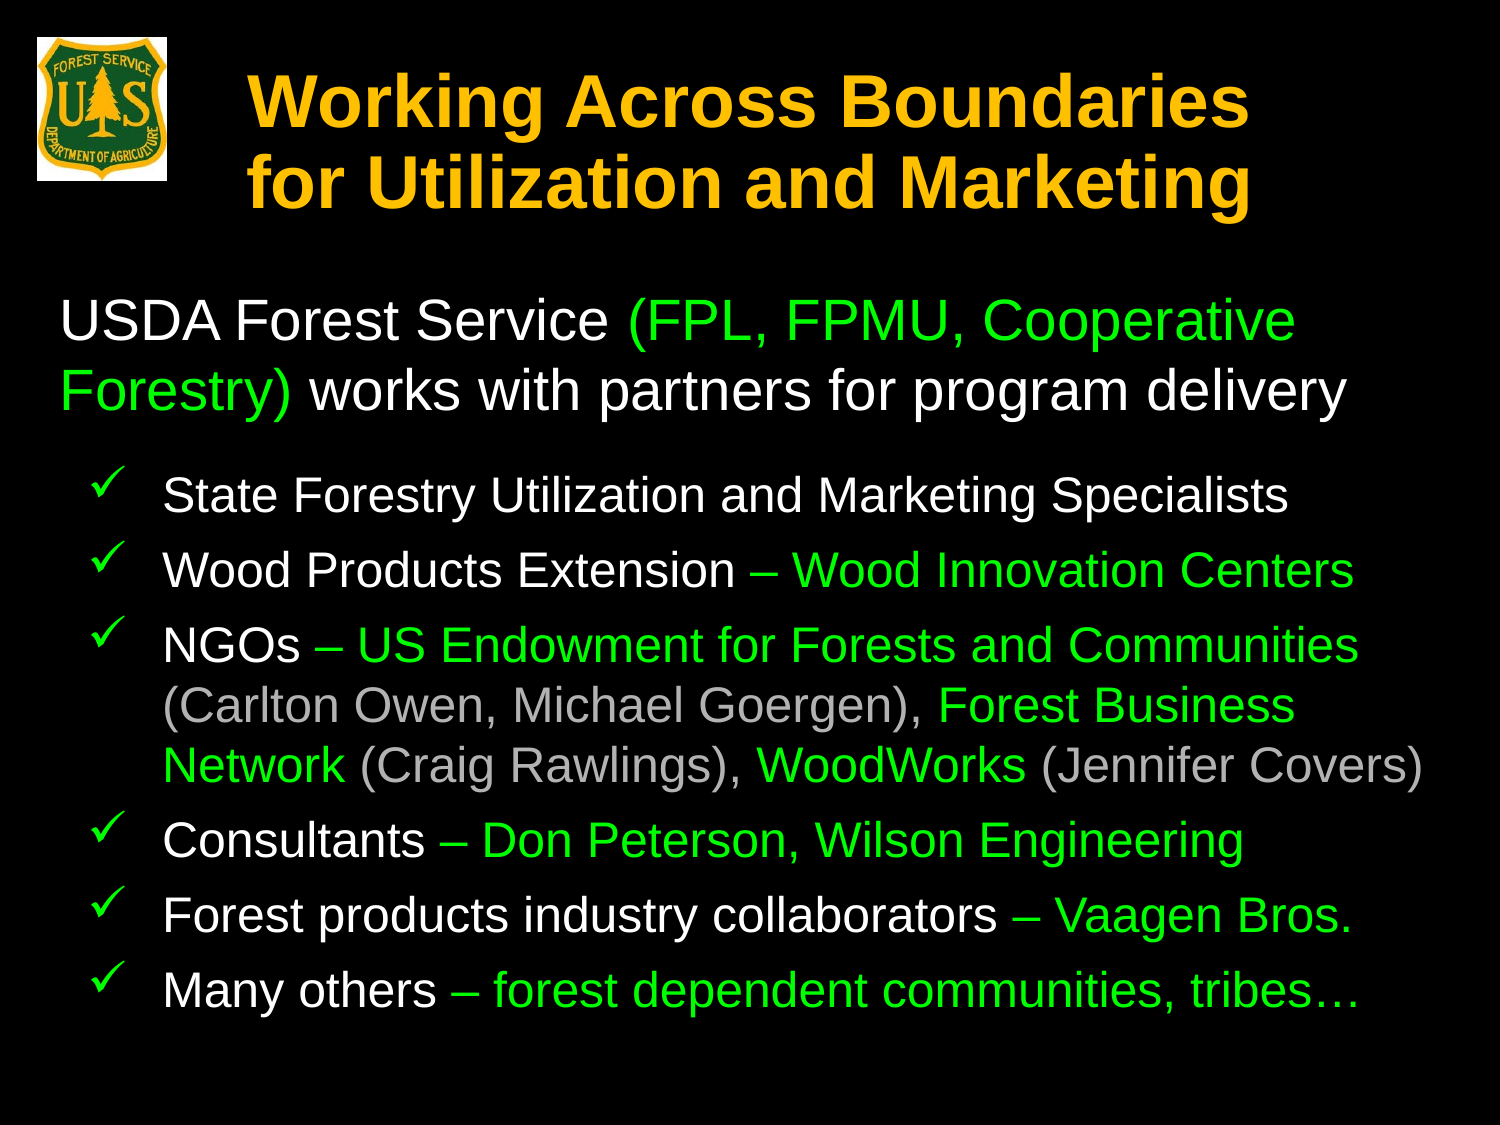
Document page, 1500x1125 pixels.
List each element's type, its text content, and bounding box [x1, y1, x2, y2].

picture [37, 37, 167, 182]
text_box Working Across Boundaries for Utilization and Marketing [228, 0, 1272, 288]
text_box USDA Forest Service (FPL, FPMU, Cooperative Forestry) works with partners for program delivery State Forestry Utilization and Marketing Specialists Wood Products Extension – Wood Innovation Centers NGOs – US Endowment for Forests and Communities (Carlton Owen, Michael Goergen), Forest Business Network (Craig Rawlings), WoodWorks (Jennifer Covers) Consultants – Don Peterson, Wilson Engineering Forest products industry collaborators – Vaagen Bros. Many others – forest dependent communities, tribes… [44, 274, 1456, 1025]
